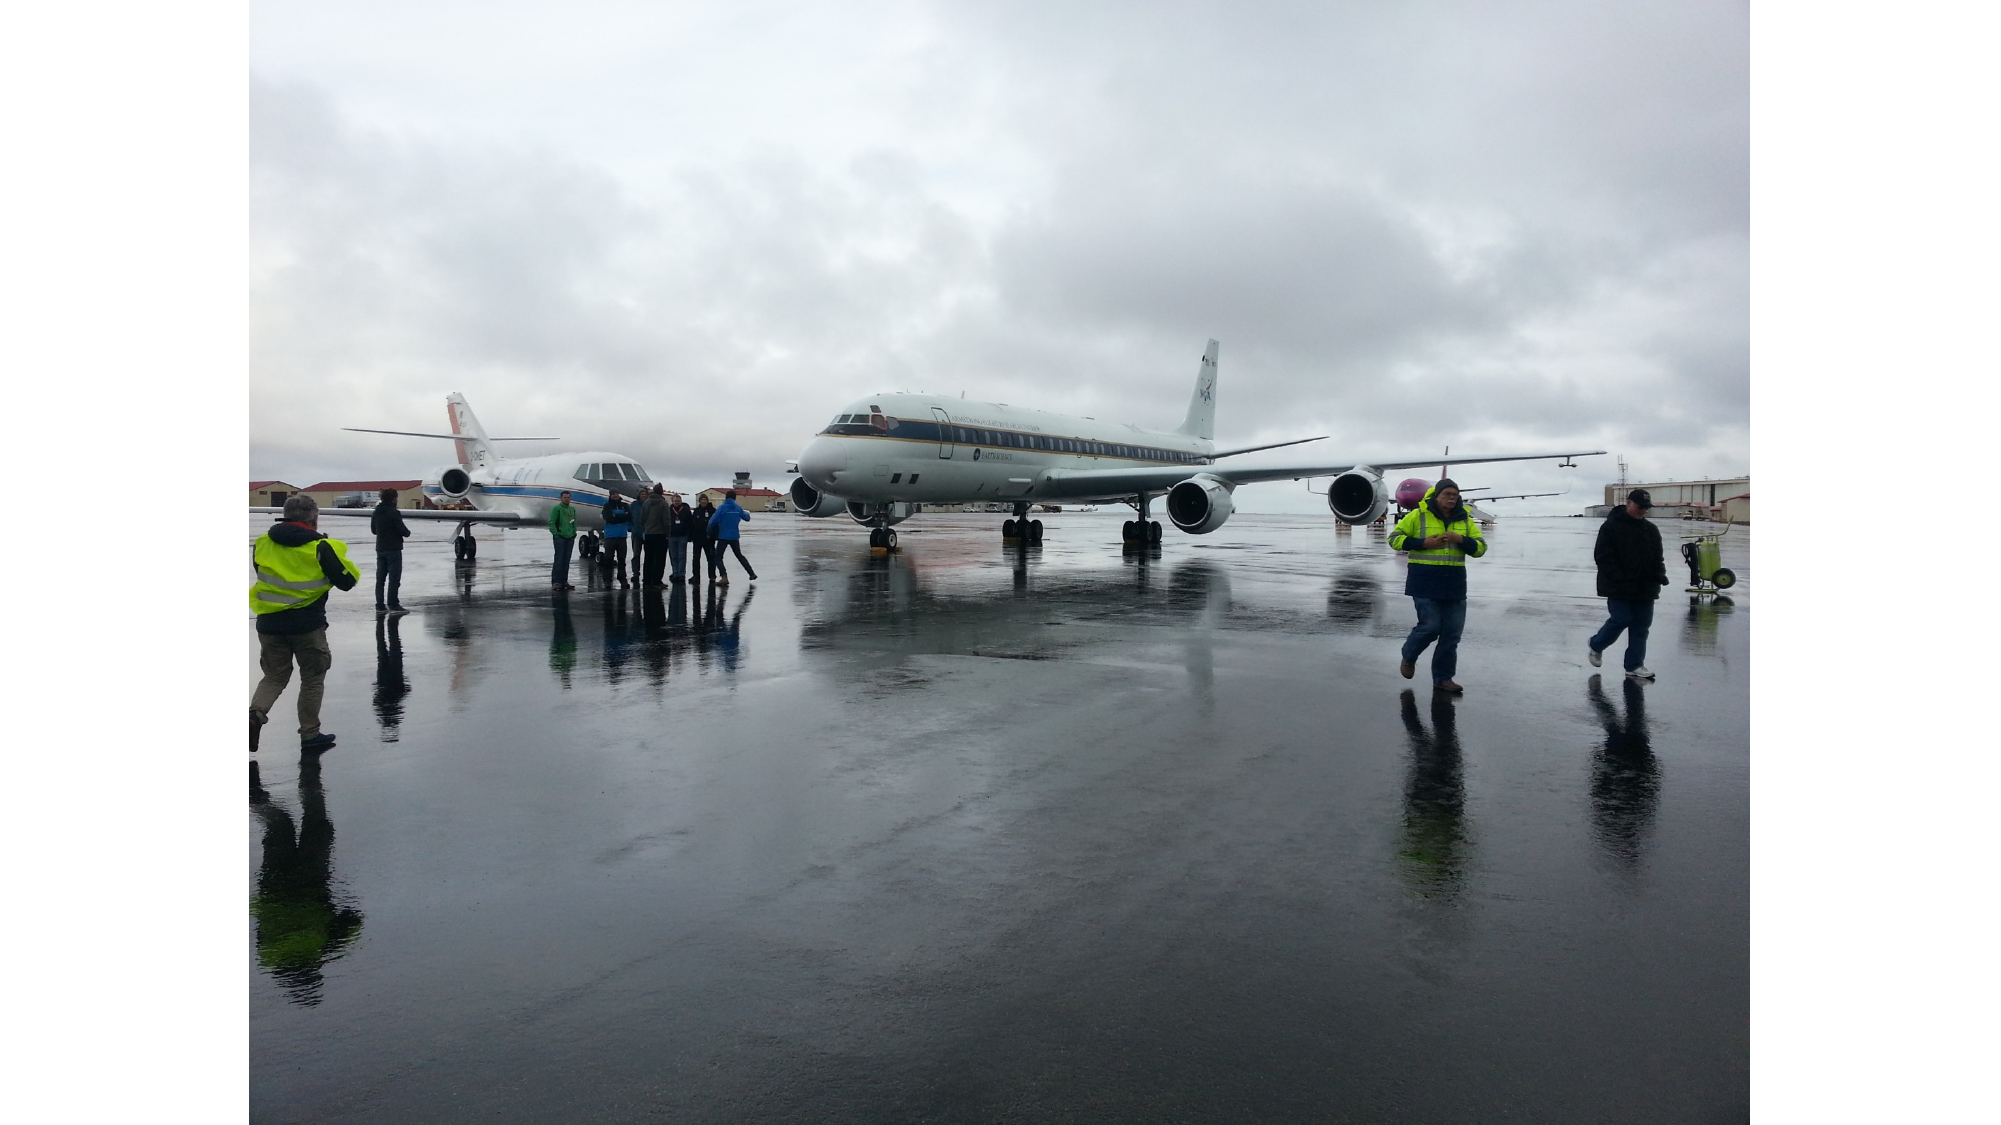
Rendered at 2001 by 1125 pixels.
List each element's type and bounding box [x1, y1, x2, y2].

picture [249, 0, 1750, 1125]
